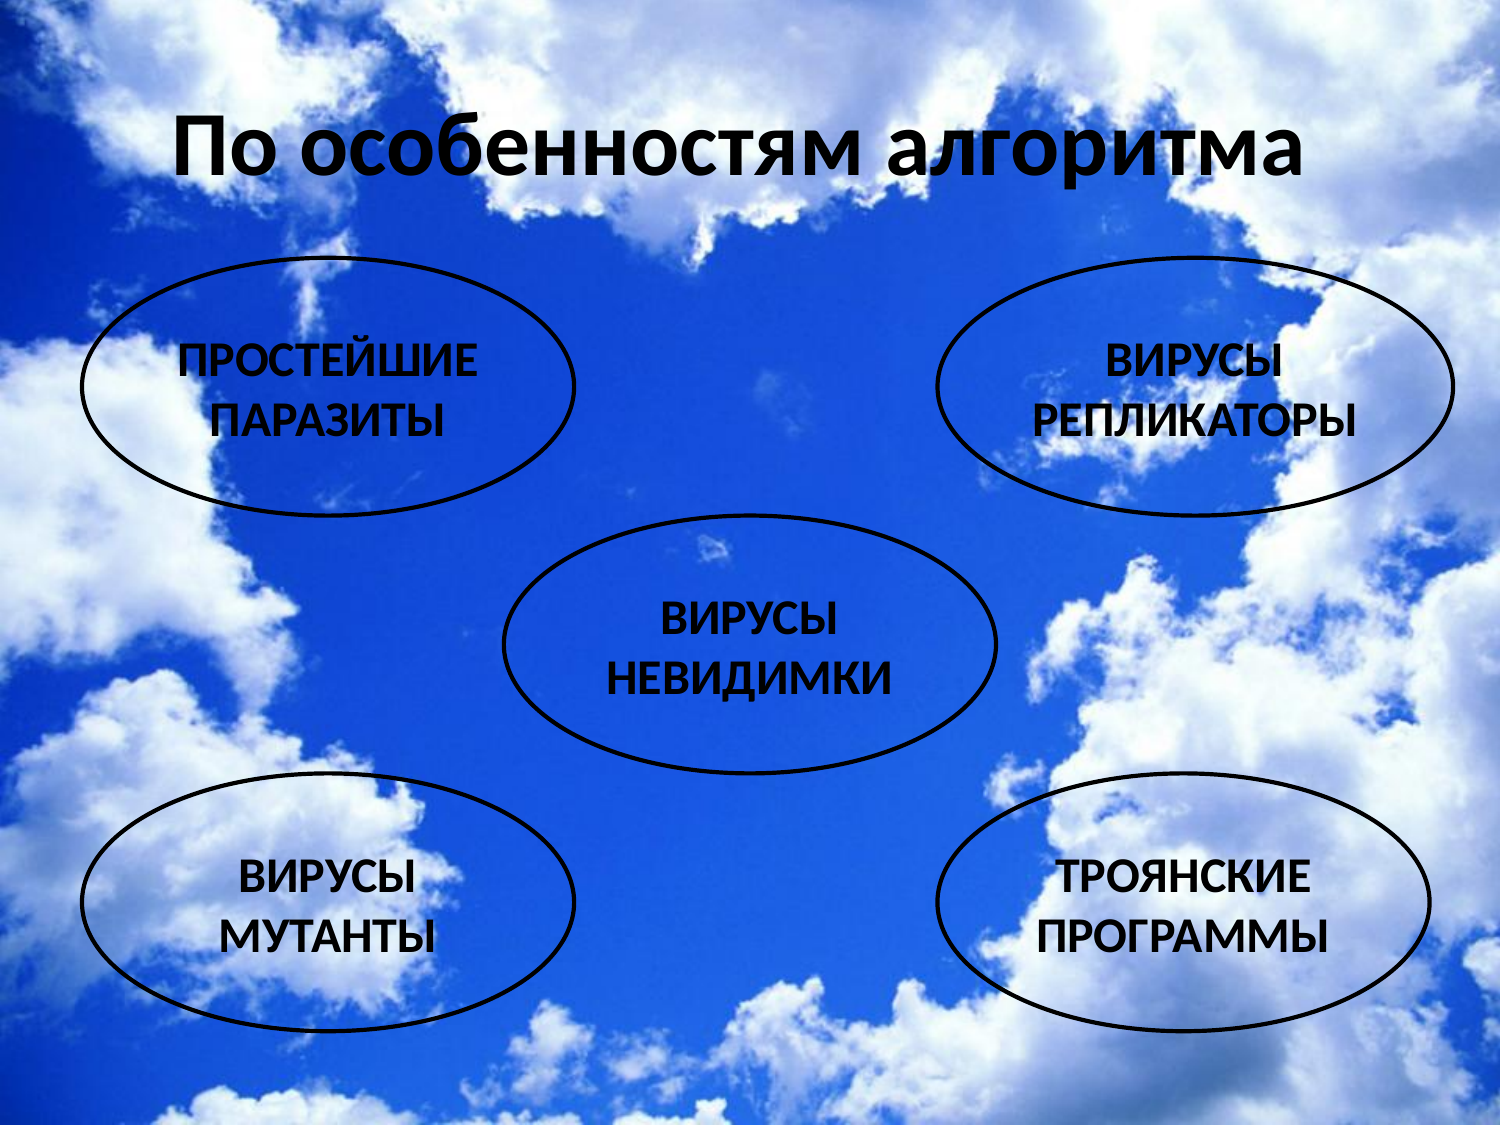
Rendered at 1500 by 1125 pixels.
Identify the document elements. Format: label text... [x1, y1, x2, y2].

picture [0, 0, 1500, 1125]
text_box ВИРУСЫ НЕВИДИМКИ [501, 513, 999, 776]
title По особенностям алгоритма [75, 45, 1425, 233]
text_box ВИРУСЫ МУТАНТЫ [79, 771, 577, 1034]
text_box ПРОСТЕЙШИЕ ПАРАЗИТЫ [79, 255, 577, 518]
text_box ВИРУСЫ РЕПЛИКАТОРЫ [935, 255, 1456, 518]
text_box ТРОЯНСКИЕ ПРОГРАММЫ [935, 771, 1432, 1034]
